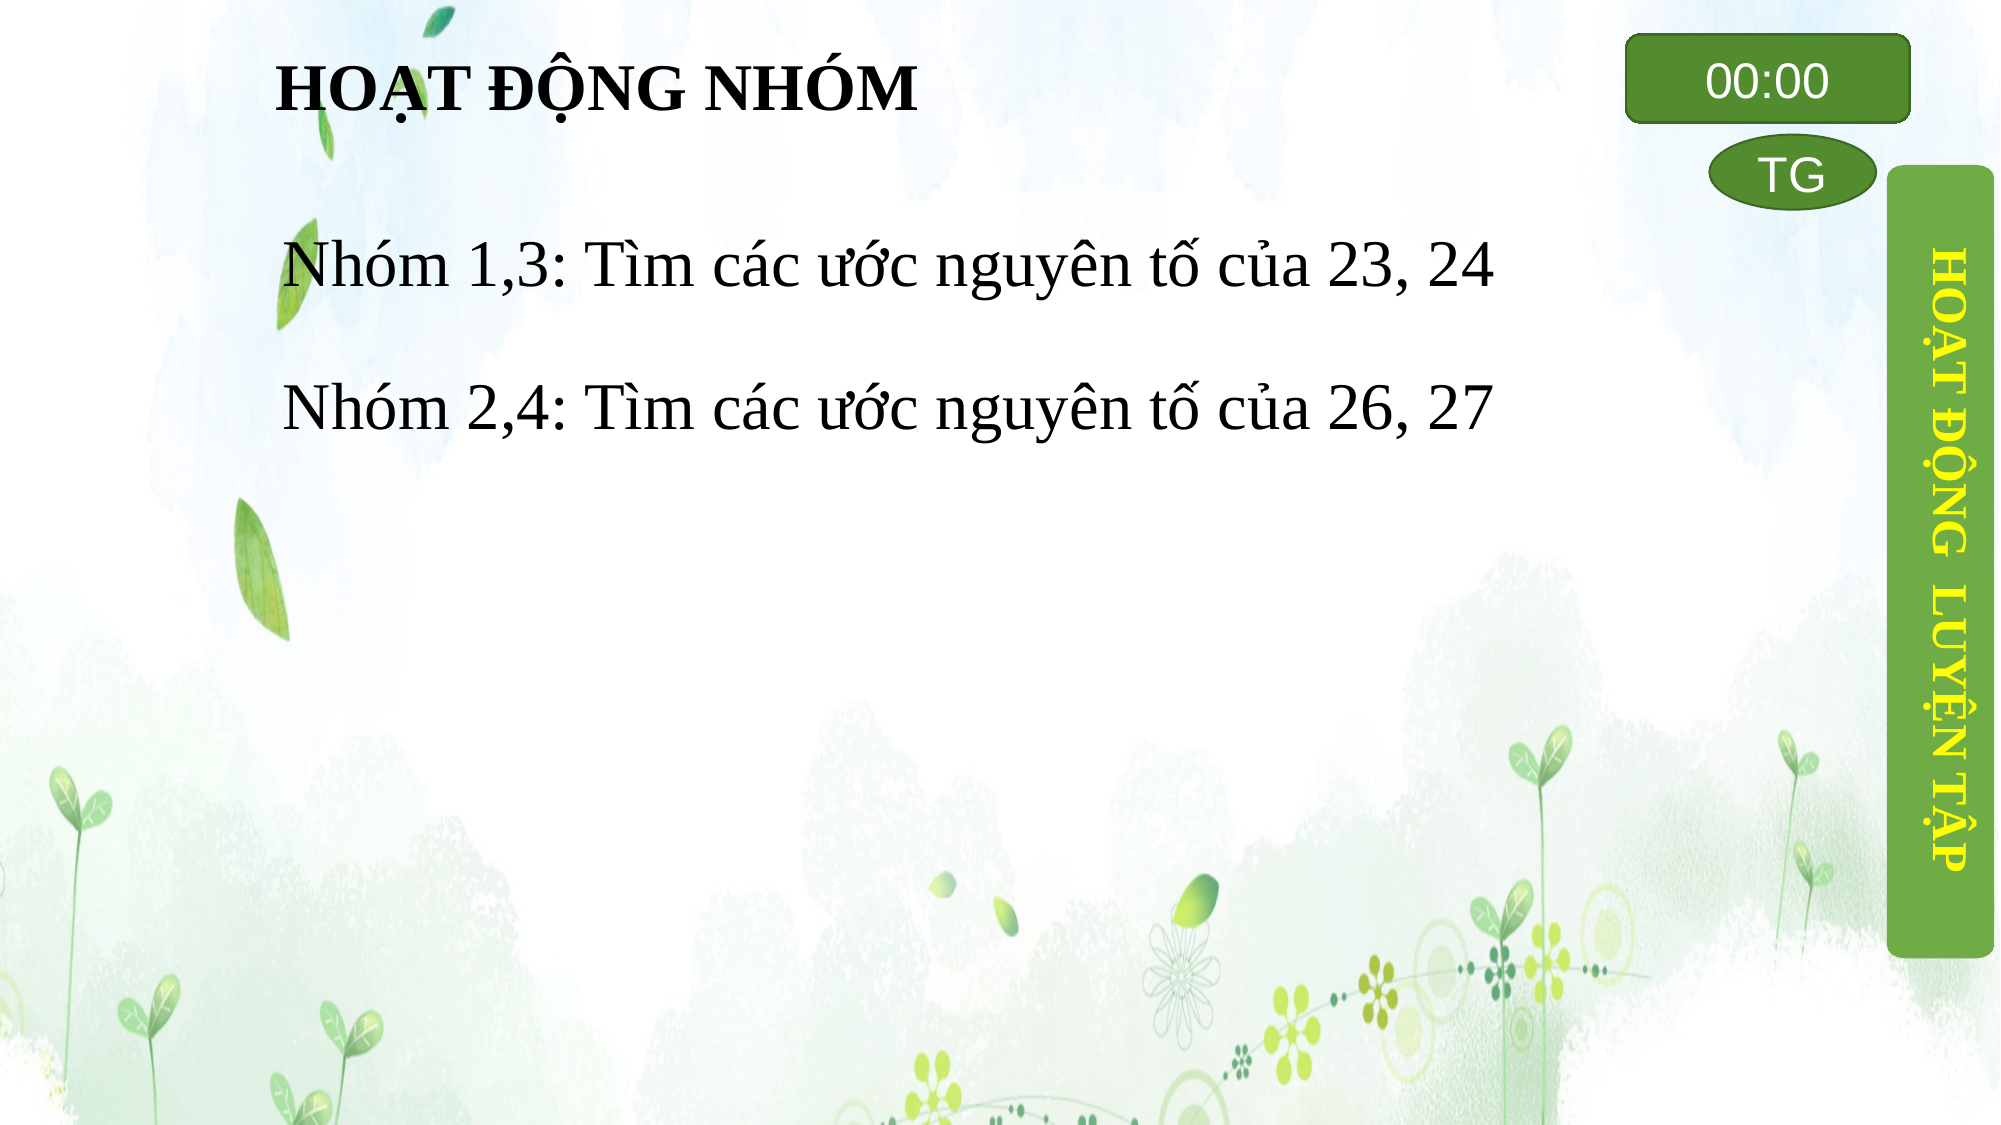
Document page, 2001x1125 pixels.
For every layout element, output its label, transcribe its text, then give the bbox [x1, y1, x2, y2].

picture [0, 0, 2001, 1125]
text_box 00:00 [1625, 33, 1911, 124]
text_box Nhóm 1,3: Tìm các ước nguyên tố của 23, 24 [268, 212, 1529, 307]
text_box TG [1708, 133, 1878, 211]
text_box HOẠT ĐỘNG LUYỆN TẬP [1923, 245, 1966, 1011]
title HOẠT ĐỘNG NHÓM [260, 10, 1661, 166]
text_box [1886, 164, 1995, 959]
text_box Nhóm 2,4: Tìm các ước nguyên tố của 26, 27 [268, 356, 1529, 451]
